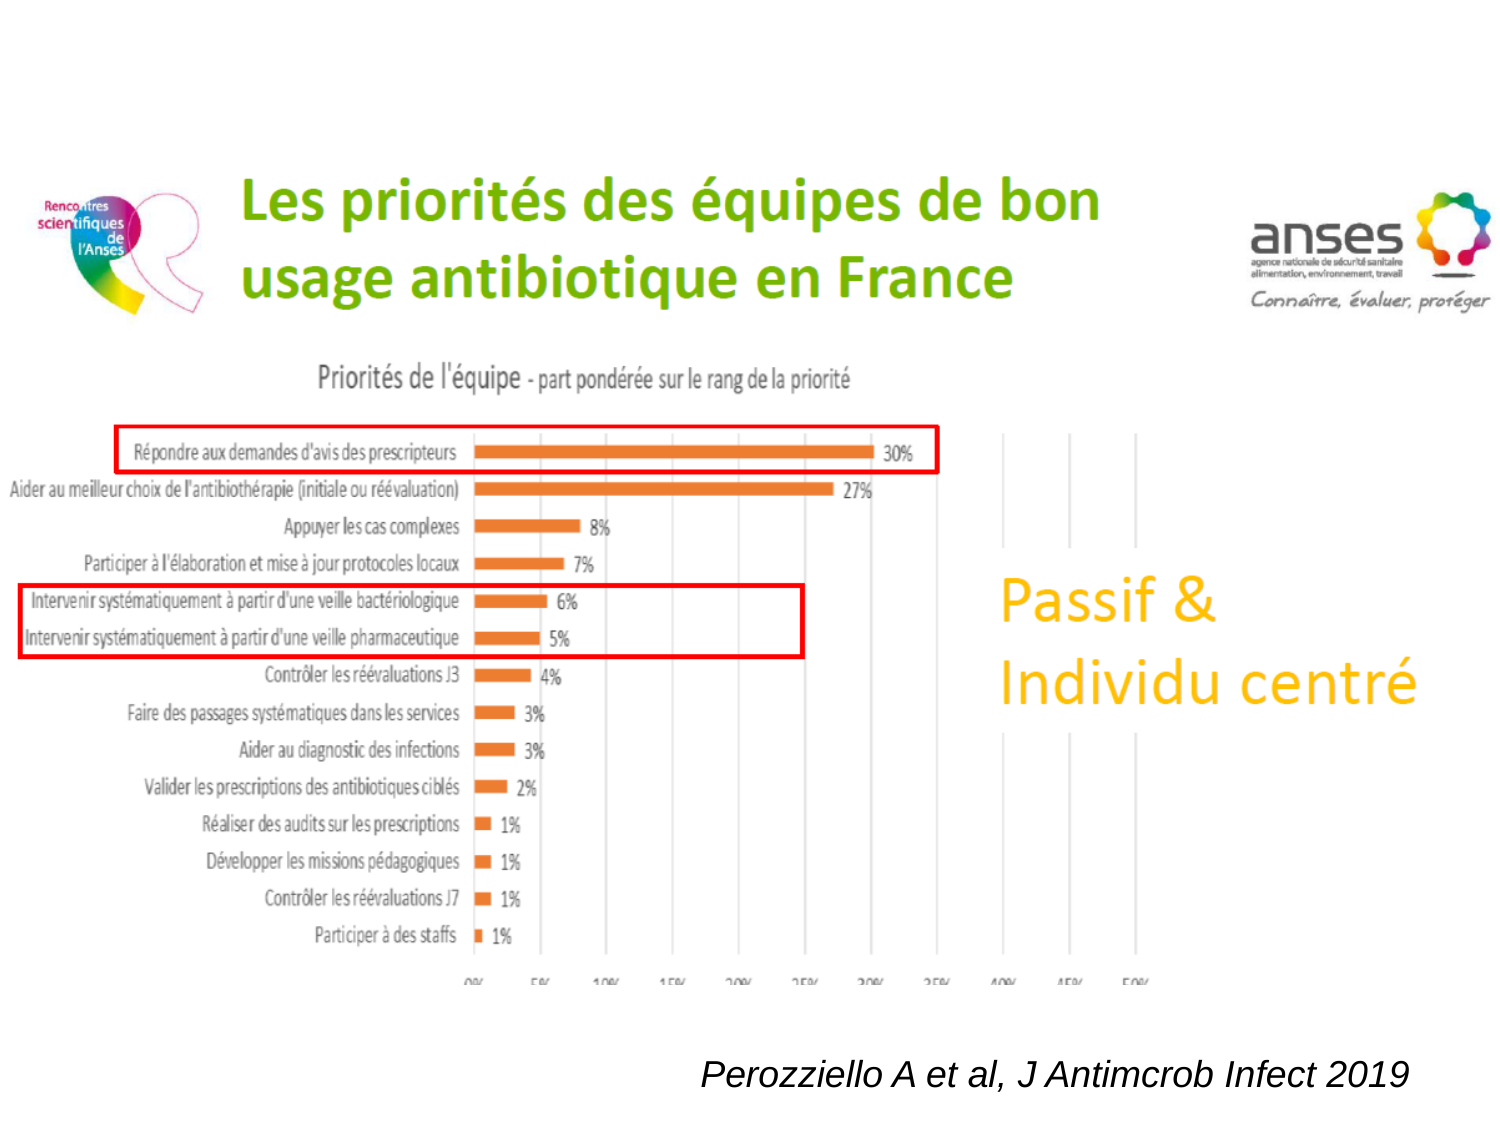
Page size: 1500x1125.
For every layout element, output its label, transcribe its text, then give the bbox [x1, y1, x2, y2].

slide_number Perozziello A et al, J Antimcrob Infect 2019 [667, 1042, 1425, 1103]
picture [4, 160, 1500, 986]
